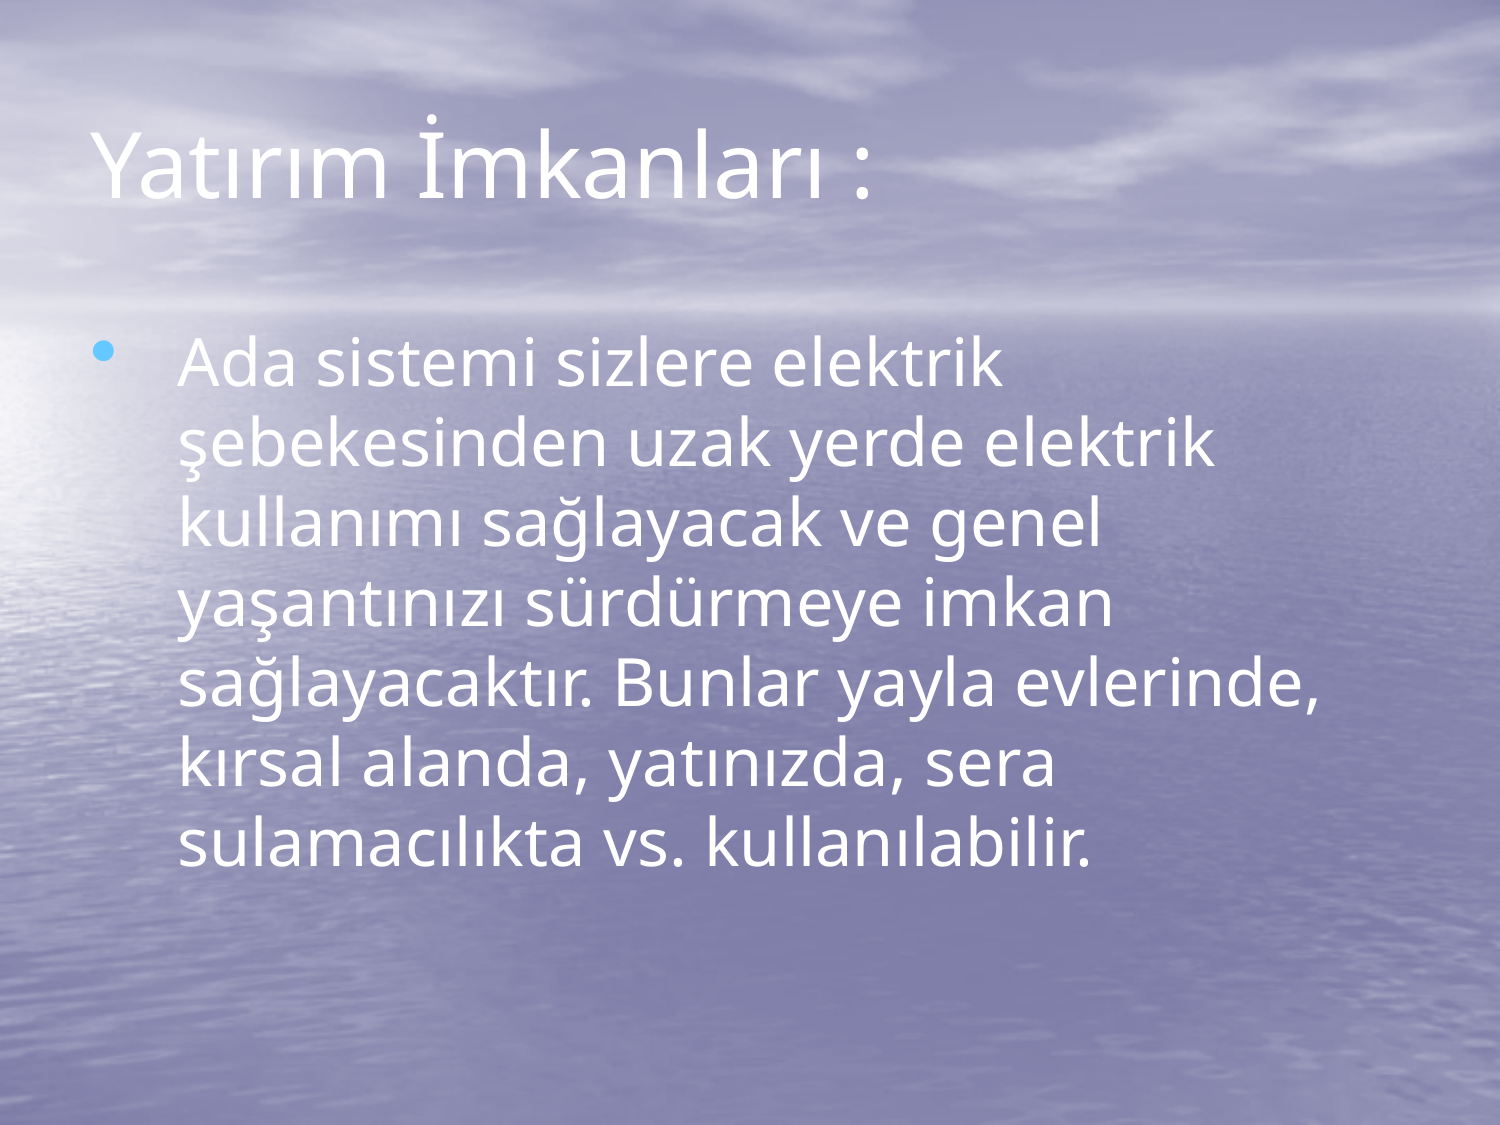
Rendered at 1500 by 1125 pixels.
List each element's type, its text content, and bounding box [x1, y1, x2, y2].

list Ada sistemi sizlere elektrik şebekesinden uzak yerde elektrik kullanımı sağlayacak ve genel yaşantınızı sürdürmeye imkan sağlayacaktır. Bunlar yayla evlerinde, kırsal alanda, yatınızda, sera sulamacılıkta vs. kullanılabilir. [75, 312, 1425, 988]
title Yatırım İmkanları : [75, 47, 1425, 275]
